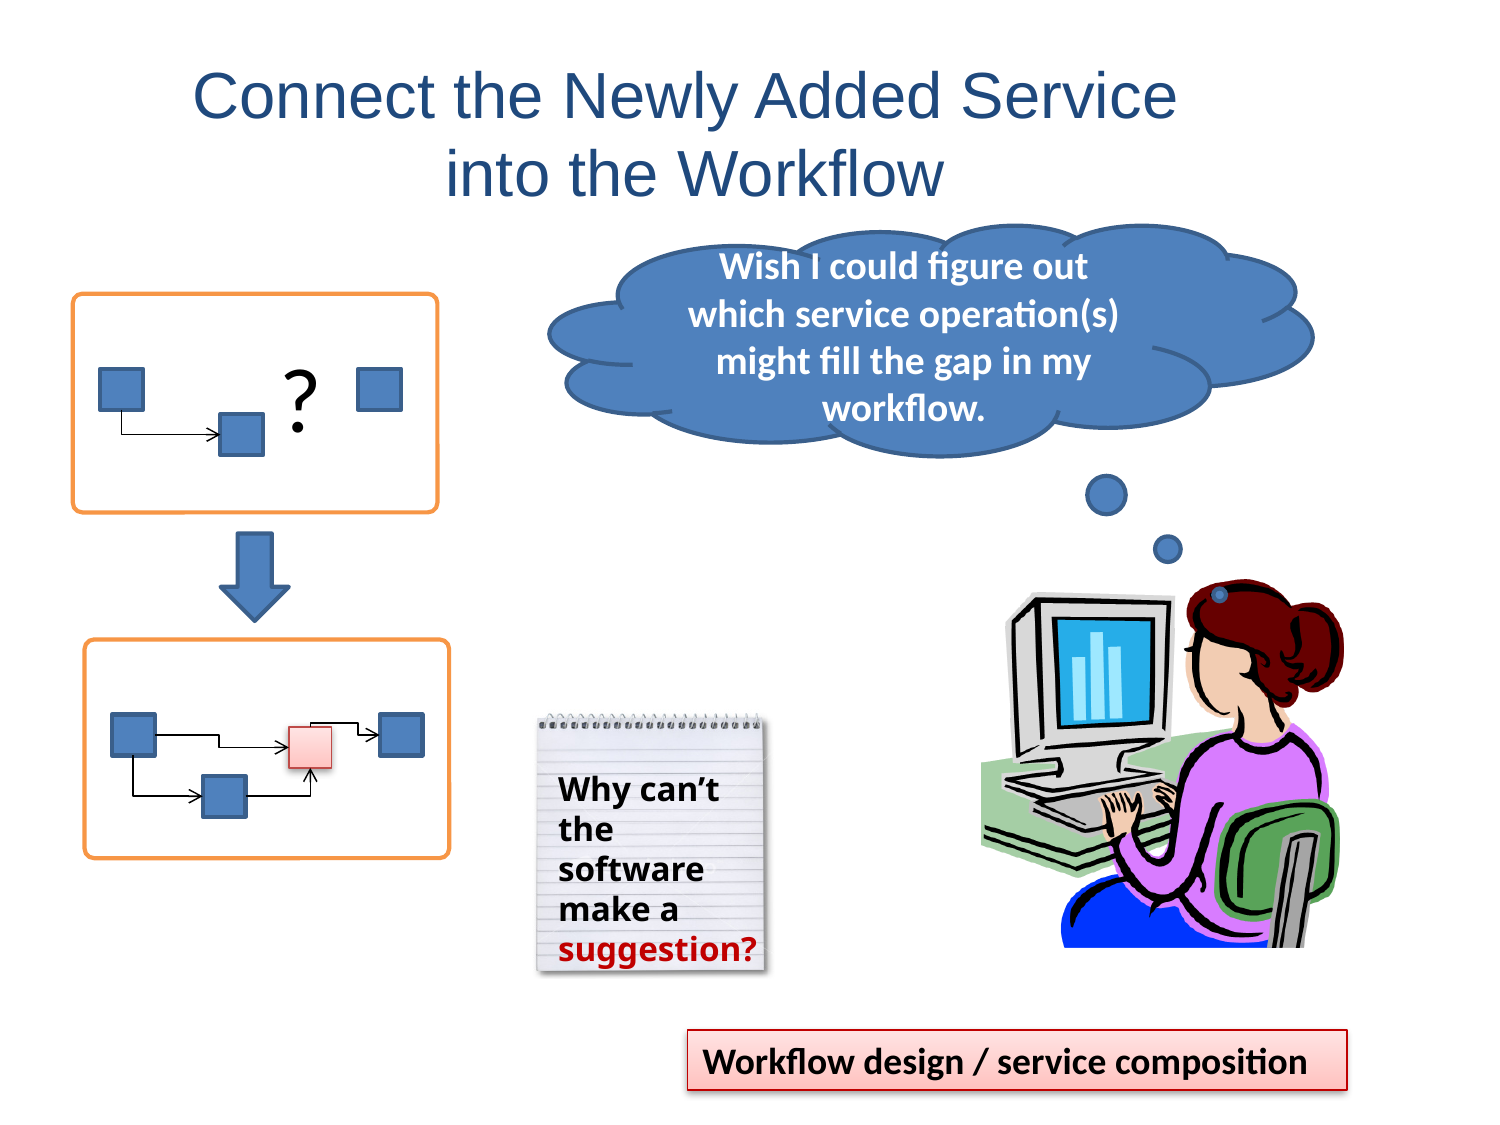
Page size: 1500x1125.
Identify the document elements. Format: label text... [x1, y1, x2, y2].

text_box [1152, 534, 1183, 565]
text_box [72, 293, 438, 513]
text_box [84, 639, 450, 859]
text_box Wish I could figure out which service operation(s) might fill the gap in my workflow. [1085, 473, 1128, 517]
text_box Workflow design / service composition [687, 1029, 1348, 1091]
text_box Wish I could figure out which service operation(s) might fill the gap in my workflow. [547, 223, 1315, 459]
text_box [218, 531, 291, 624]
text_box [524, 709, 775, 979]
title Connect the Newly Added Service into the Workflow [2, 37, 1388, 225]
picture [980, 576, 1344, 948]
